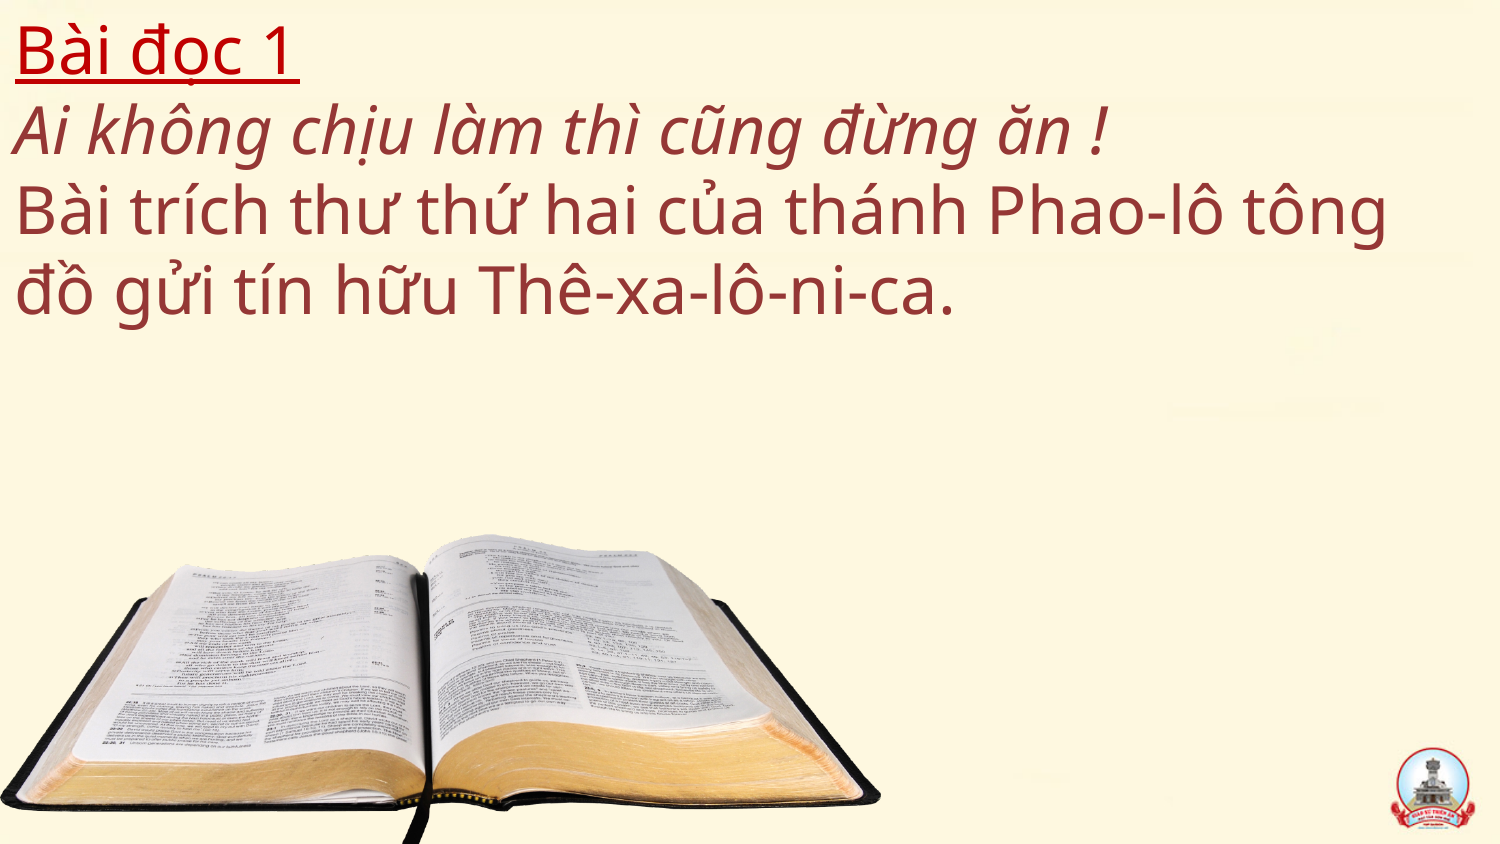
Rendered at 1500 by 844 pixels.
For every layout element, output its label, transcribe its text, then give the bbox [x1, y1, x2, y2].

picture [0, 335, 1500, 844]
text_box Bài đọc 1 Ai không chịu làm thì cũng đừng ăn ! Bài trích thư thứ hai của thánh Phao-lô tông đồ gửi tín hữu Thê-xa-lô-ni-ca. [0, 0, 1500, 335]
